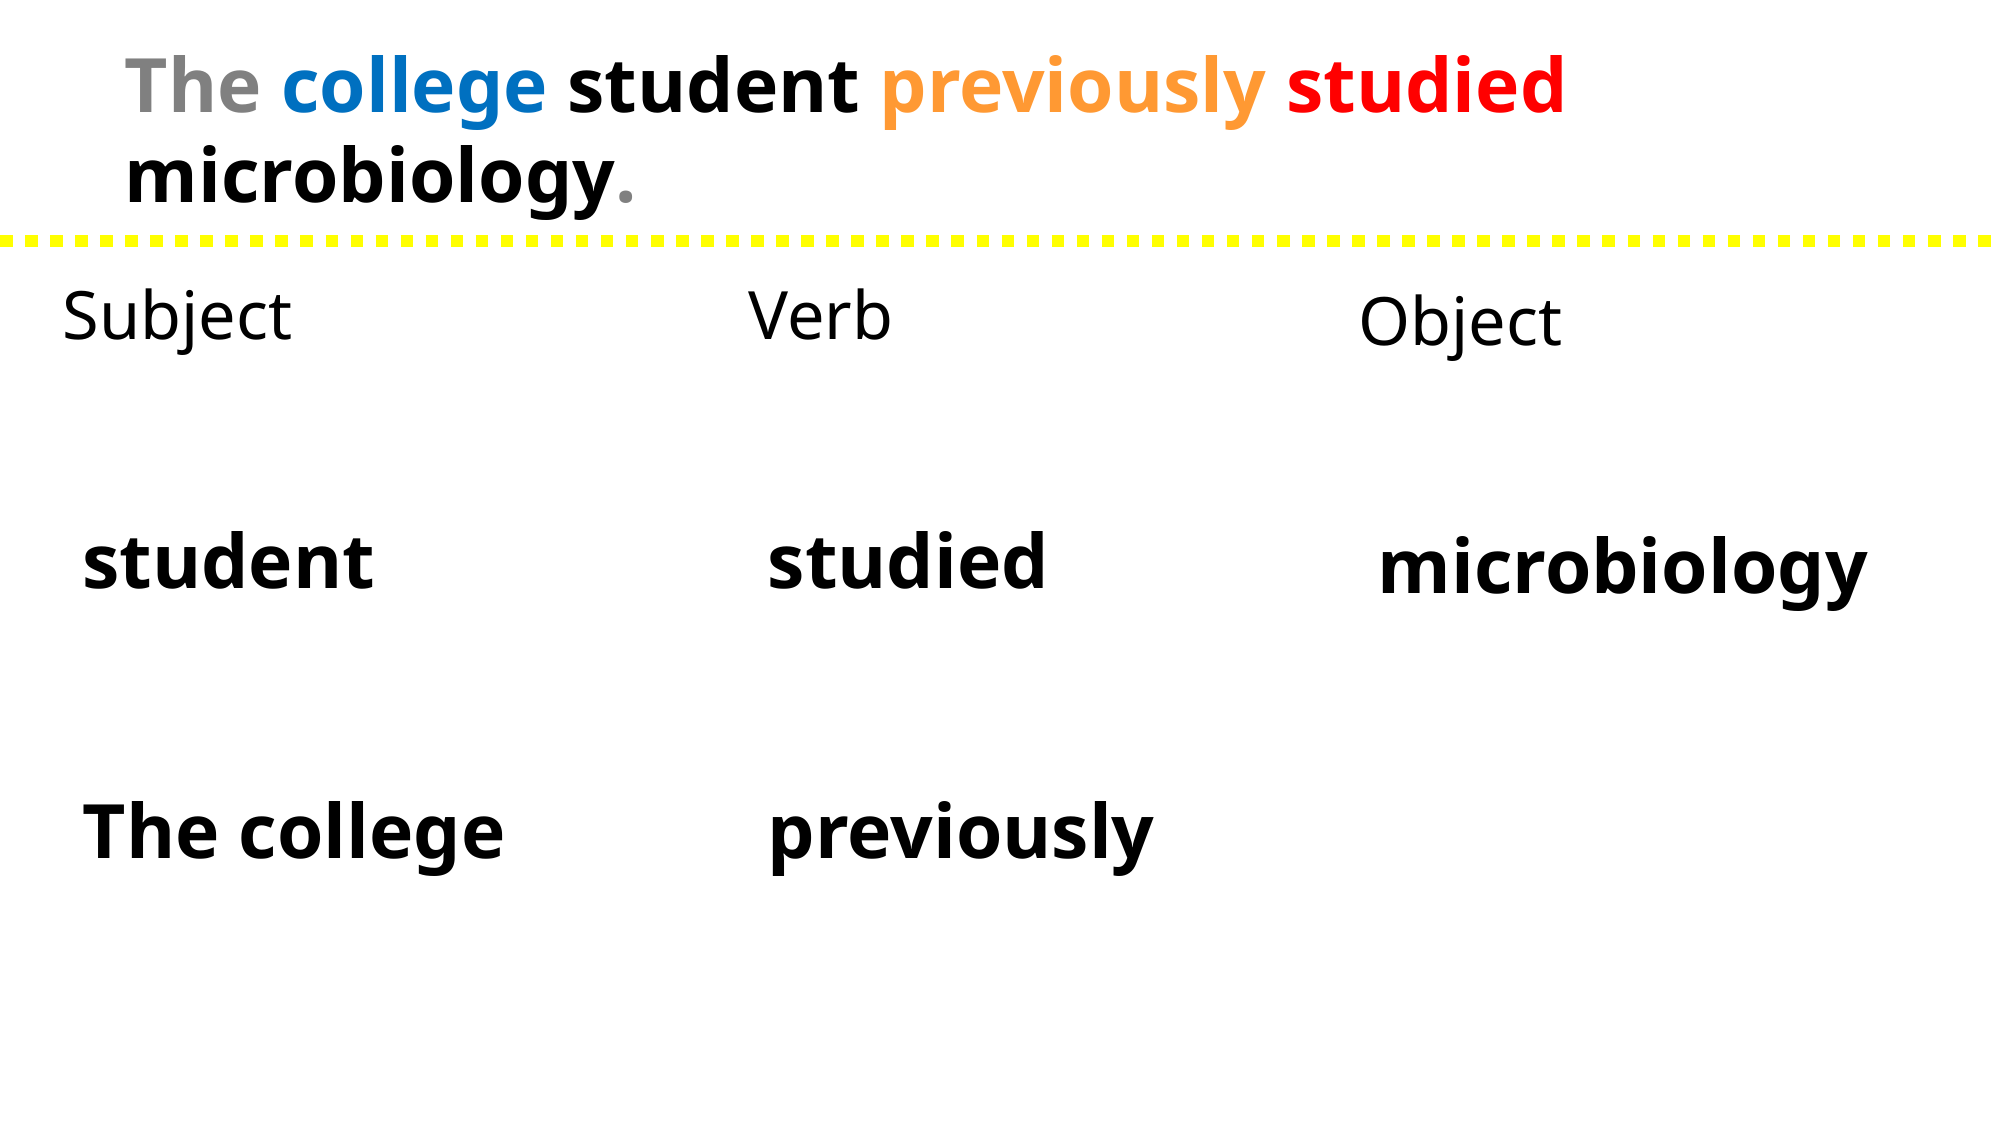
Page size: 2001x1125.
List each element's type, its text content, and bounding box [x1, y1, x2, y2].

text_box Object microbiology [1343, 270, 1940, 876]
text_box The college student previously studied microbiology. [109, 29, 1907, 225]
text_box Verb studied previously [733, 265, 1282, 1016]
text_box Subject student The college [48, 265, 635, 971]
